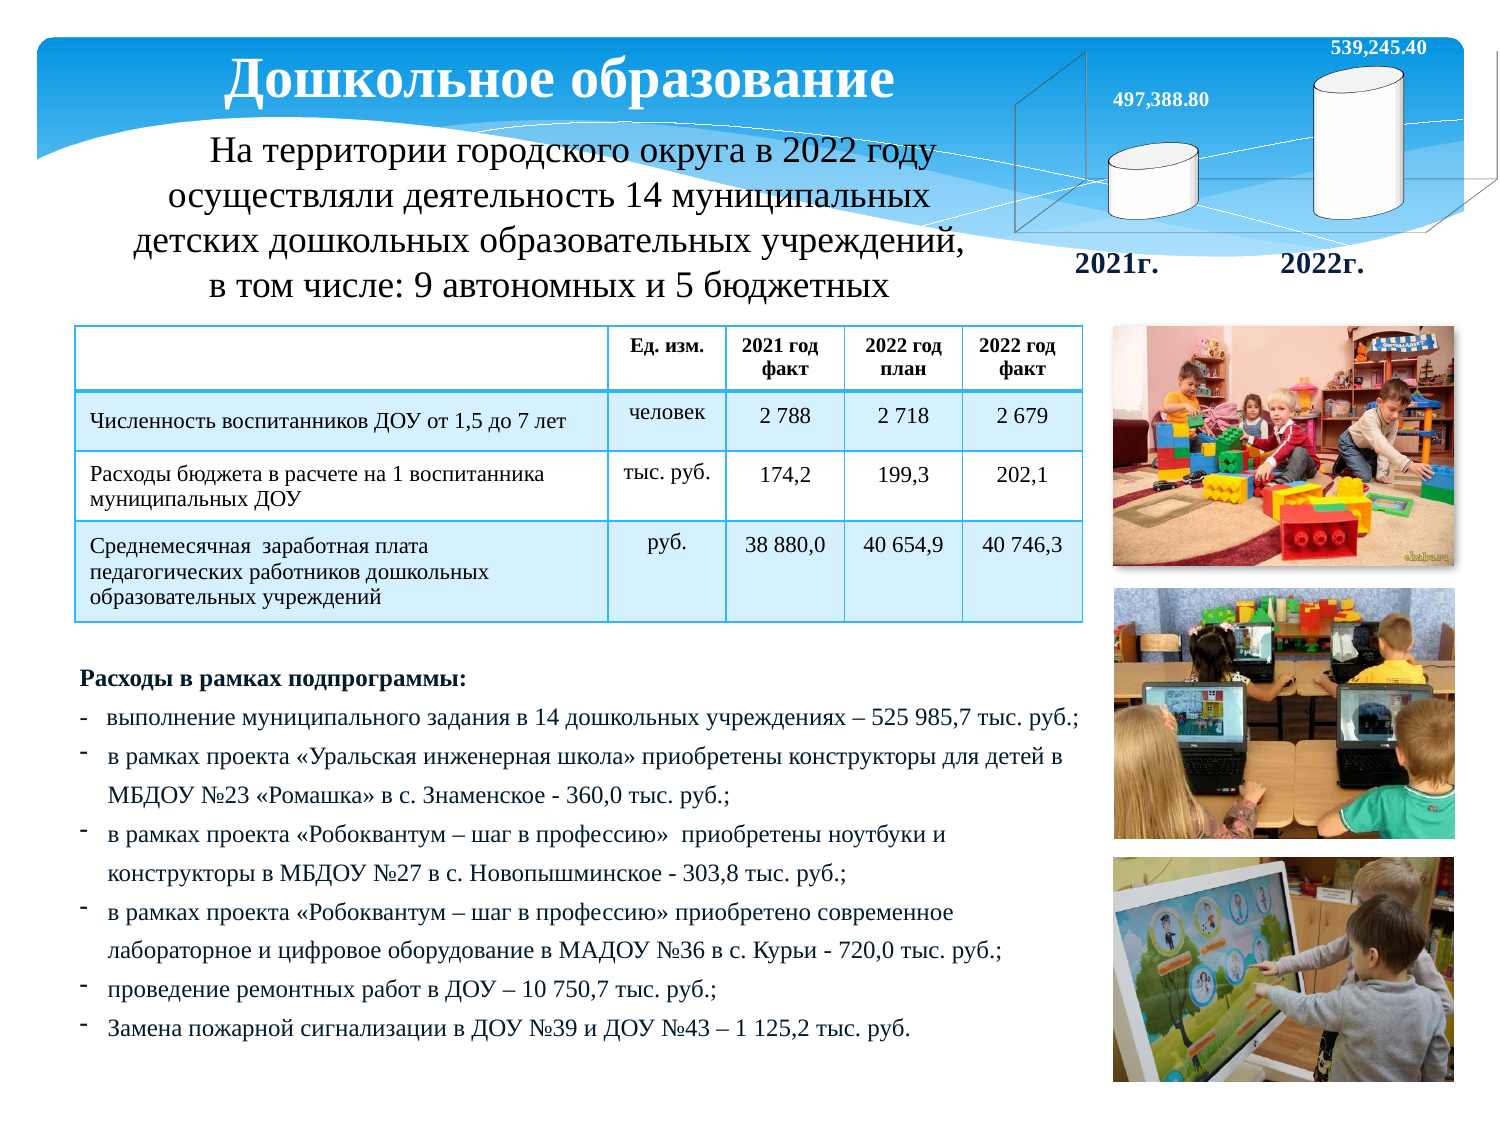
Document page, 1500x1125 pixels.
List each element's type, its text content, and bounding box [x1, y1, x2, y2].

table_cell 2 679 [963, 393, 1082, 450]
table_cell руб. [609, 522, 725, 621]
picture [1113, 857, 1454, 1082]
table_cell 40 654,9 [845, 522, 962, 621]
table_cell 2 788 [727, 393, 844, 450]
table_cell 174,2 [727, 452, 844, 520]
table_header Ед. изм. [609, 327, 725, 389]
table_cell человек [609, 393, 725, 450]
picture [1114, 588, 1455, 839]
table_cell 199,3 [845, 452, 962, 520]
chart [936, 3, 1500, 314]
text_box Расходы в рамках подпрограммы: - выполнение муниципального задания в 14 дошкольных учреждениях – 525 985,7 тыс. руб.; в рамках проекта «Уральская инженерная школа» приобретены конструкторы для детей в МБДОУ №23 «Ромашка» в с. Знаменское - 360,0 тыс. руб.; в рамках проекта «Робоквантум – шаг в профессию» приобретены ноутбуки и конструкторы в МБДОУ №27 в с. Новопышминское - 303,8 тыс. руб.; в рамках проекта «Робоквантум – шаг в профессию» приобретено современное лабораторное и цифровое оборудование в МАДОУ №36 в с. Курьи - 720,0 тыс. руб.; проведение ремонтных работ в ДОУ – 10 750,7 тыс. руб.; Замена пожарной сигнализации в ДОУ №39 и ДОУ №43 – 1 125,2 тыс. руб. [64, 645, 1100, 1049]
table_cell 202,1 [963, 452, 1082, 520]
picture [1113, 325, 1454, 566]
table_cell 2 718 [845, 393, 962, 450]
table_cell 40 746,3 [963, 522, 1082, 621]
table_cell Численность воспитанников ДОУ от 1,5 до 7 лет [76, 393, 607, 450]
table_header 2022 год факт [963, 327, 1082, 389]
table_cell Расходы бюджета в расчете на 1 воспитанника муниципальных ДОУ [76, 452, 607, 520]
table_cell 38 880,0 [727, 522, 844, 621]
table_header [76, 327, 607, 389]
text_box Дошкольное образование [78, 31, 931, 118]
table_header 2022 год план [845, 327, 962, 389]
text_box На территории городского округа в 2022 году осуществляли деятельность 14 муниципальных детских дошкольных образовательных учреждений, в том числе: 9 автономных и 5 бюджетных [110, 117, 990, 325]
table_cell тыс. руб. [609, 452, 725, 520]
table_cell Среднемесячная заработная плата педагогических работников дошкольных образовательных учреждений [76, 522, 607, 621]
table_header 2021 год факт [727, 327, 844, 389]
